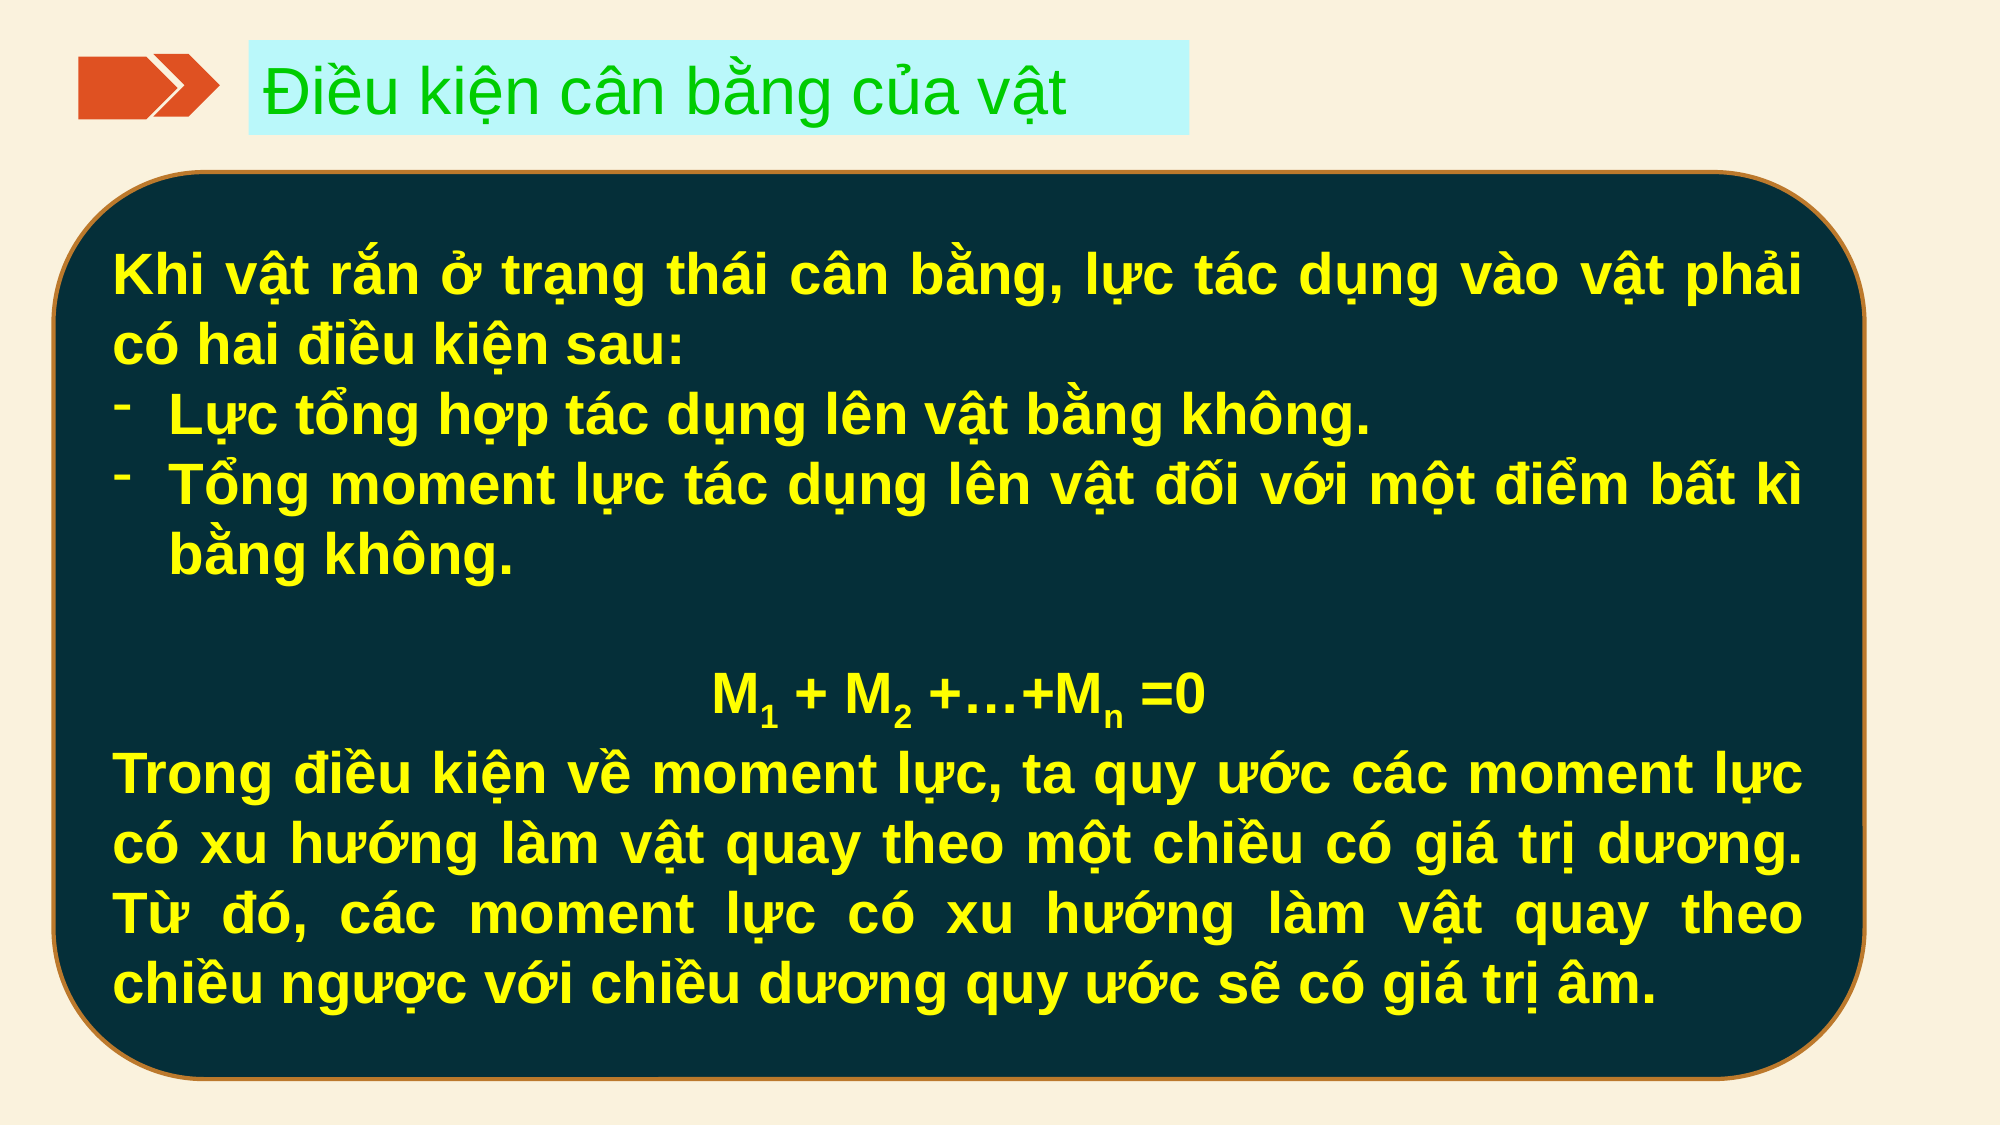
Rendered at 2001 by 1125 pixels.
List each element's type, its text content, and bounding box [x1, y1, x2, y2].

text_box [76, 54, 179, 122]
text_box [151, 51, 222, 119]
text_box Điều kiện cân bằng của vật [248, 40, 1190, 135]
